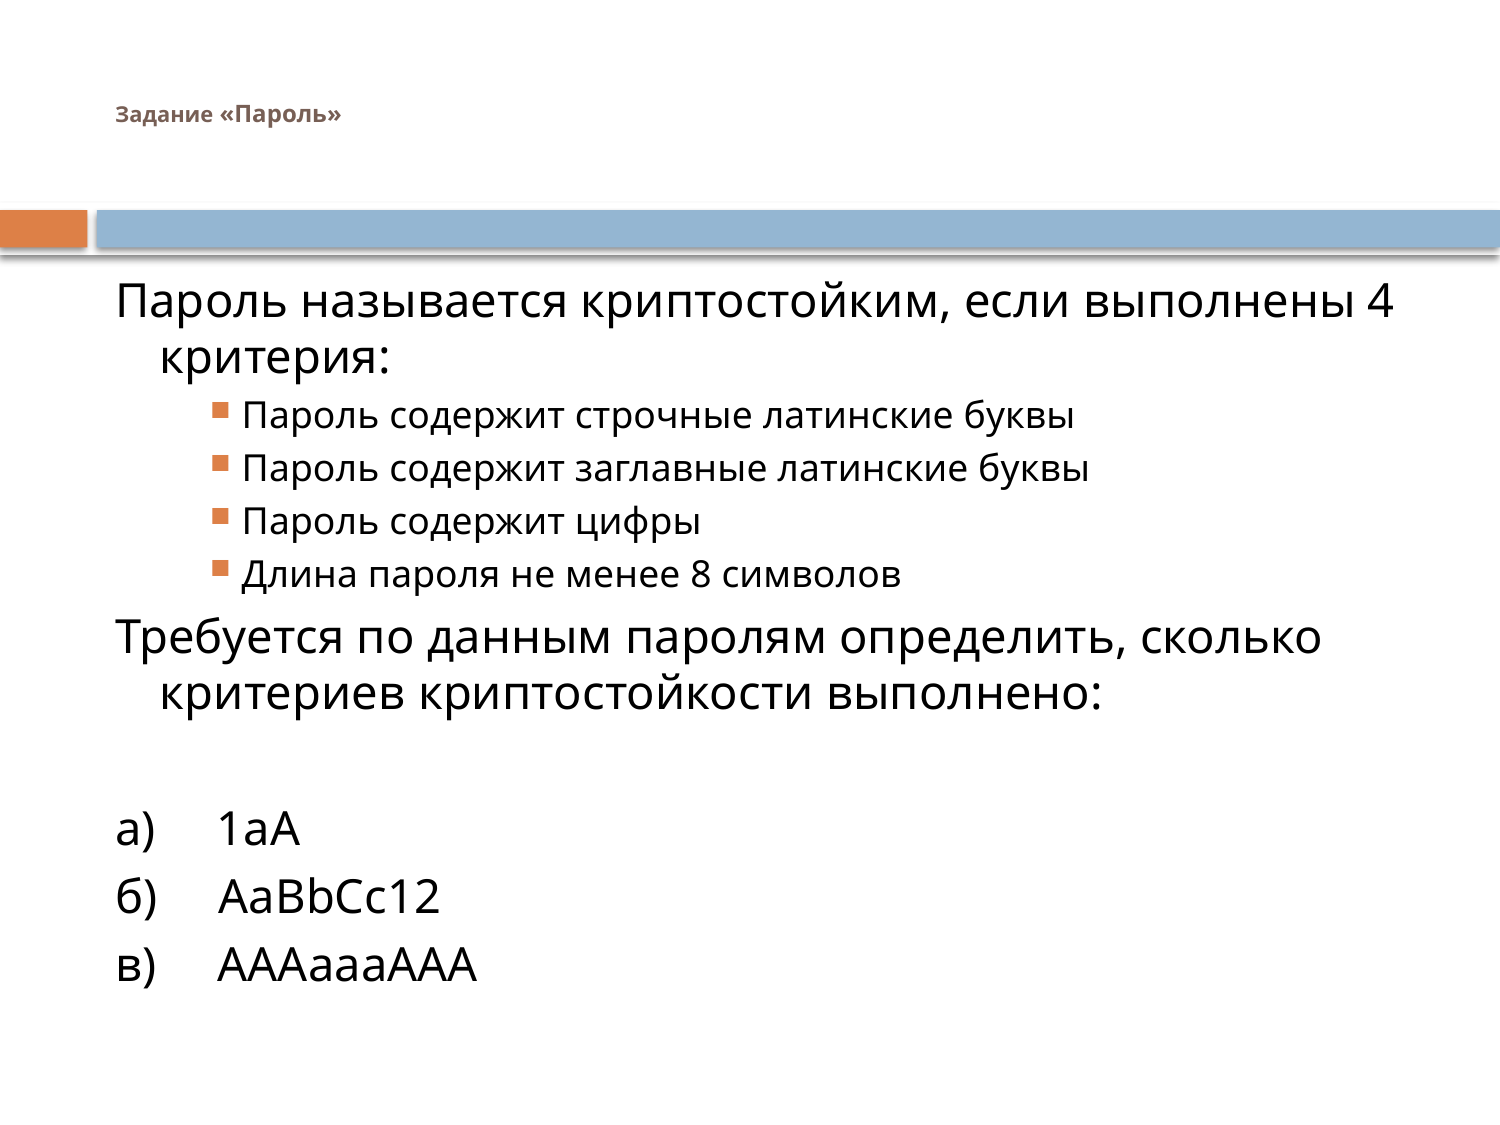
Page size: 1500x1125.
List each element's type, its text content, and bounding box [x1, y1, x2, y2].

title Задание «Пароль» [100, 37, 1438, 200]
list Пароль называется криптостойким, если выполнены 4 критерия: Пароль содержит строчные латинские буквы Пароль содержит заглавные латинские буквы Пароль содержит цифры Длина пароля не менее 8 символов Требуется по данным паролям определить, сколько критериев криптостойкости выполнено: а) 1aA б) AaBbCc12 в) AAAaaaAAA [100, 262, 1438, 1000]
